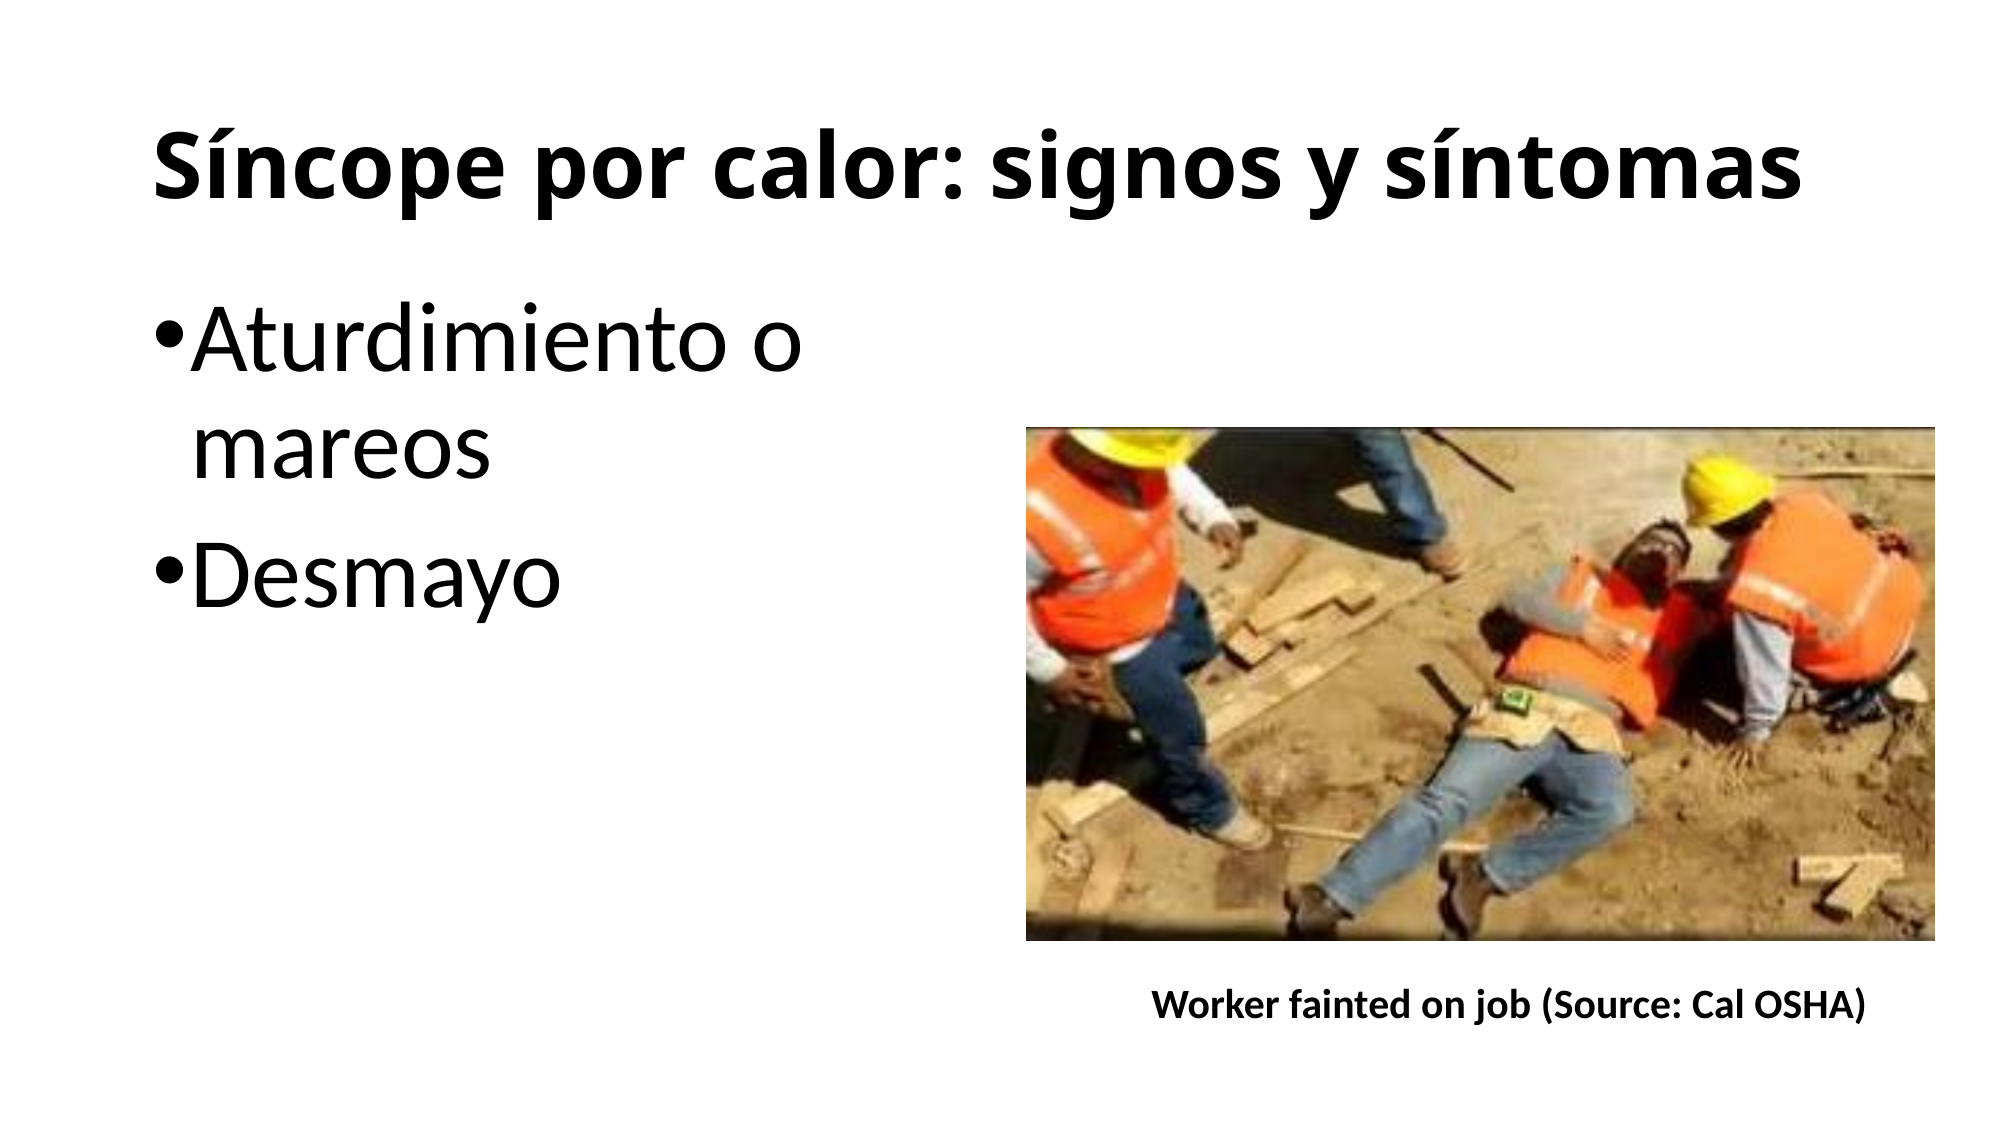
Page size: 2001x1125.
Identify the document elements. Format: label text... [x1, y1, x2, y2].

list Worker fainted on job (Source: Cal OSHA) [1106, 960, 1912, 1035]
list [1026, 427, 1935, 941]
title Síncope por calor: signos y síntomas [137, 59, 1863, 278]
list Aturdimiento o mareos Desmayo [137, 277, 984, 1016]
